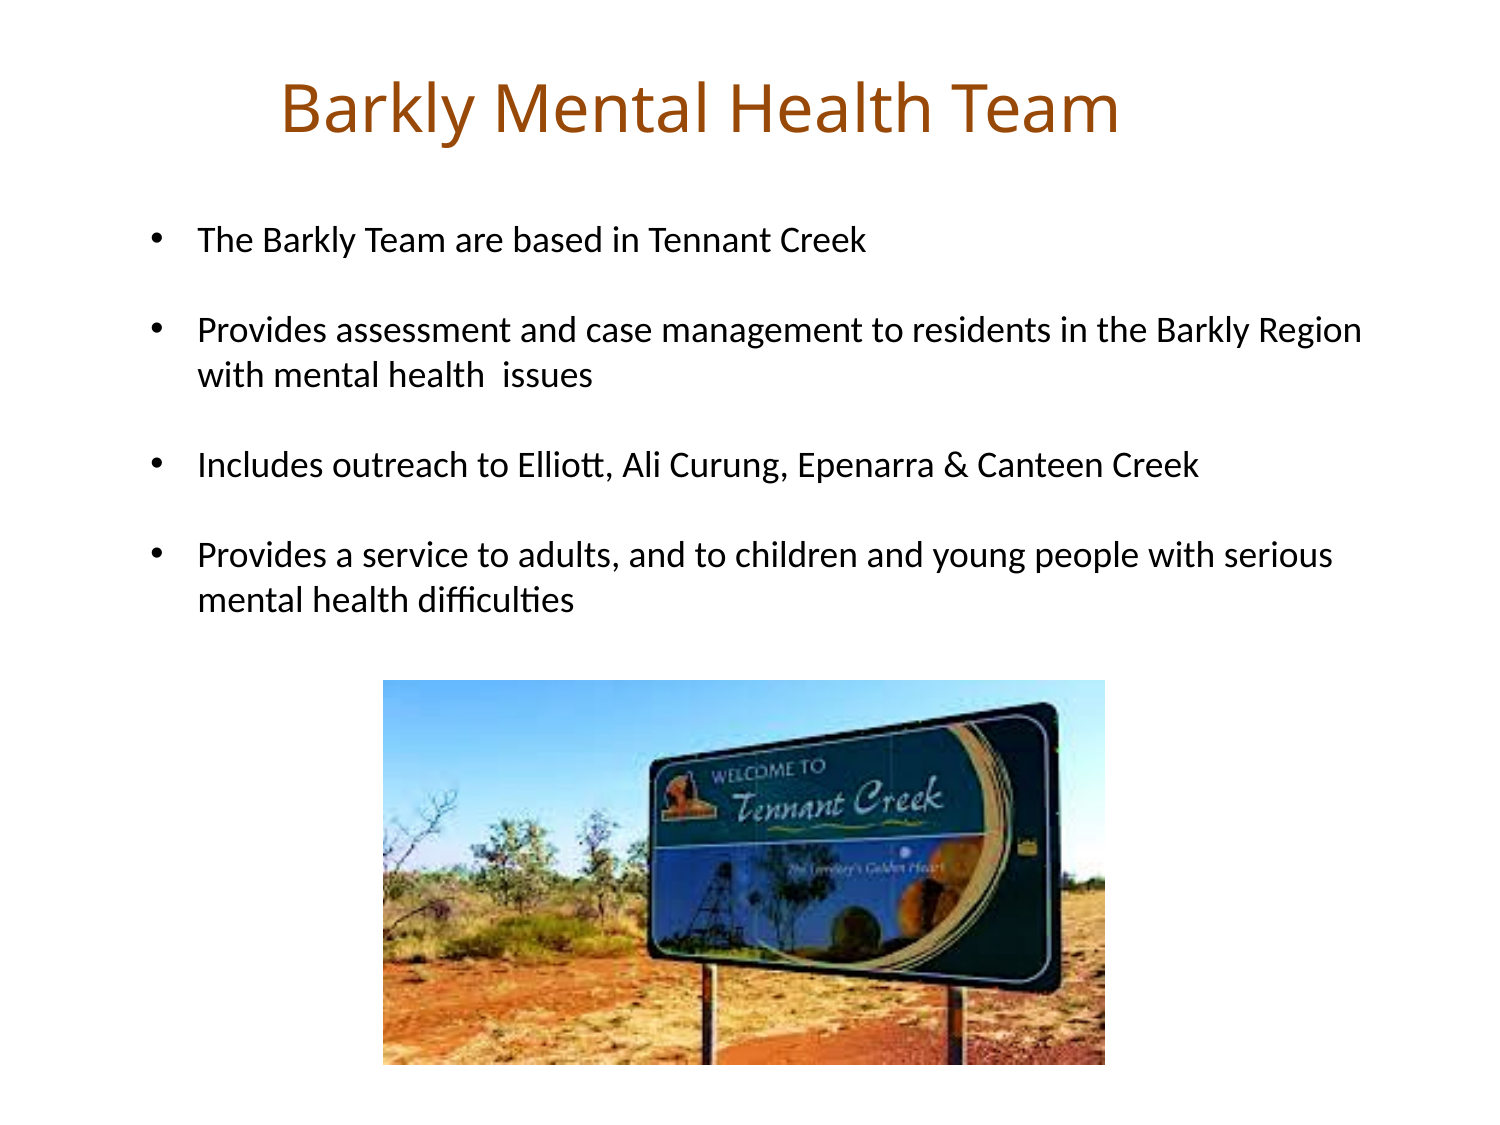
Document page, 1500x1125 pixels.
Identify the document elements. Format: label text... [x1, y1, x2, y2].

text_box The Barkly Team are based in Tennant Creek Provides assessment and case management to residents in the Barkly Region with mental health issues Includes outreach to Elliott, Ali Curung, Epenarra & Canteen Creek Provides a service to adults, and to children and young people with serious mental health difficulties [135, 208, 1424, 763]
list Barkly Mental Health Team [29, 54, 1391, 480]
picture [383, 680, 1105, 1065]
